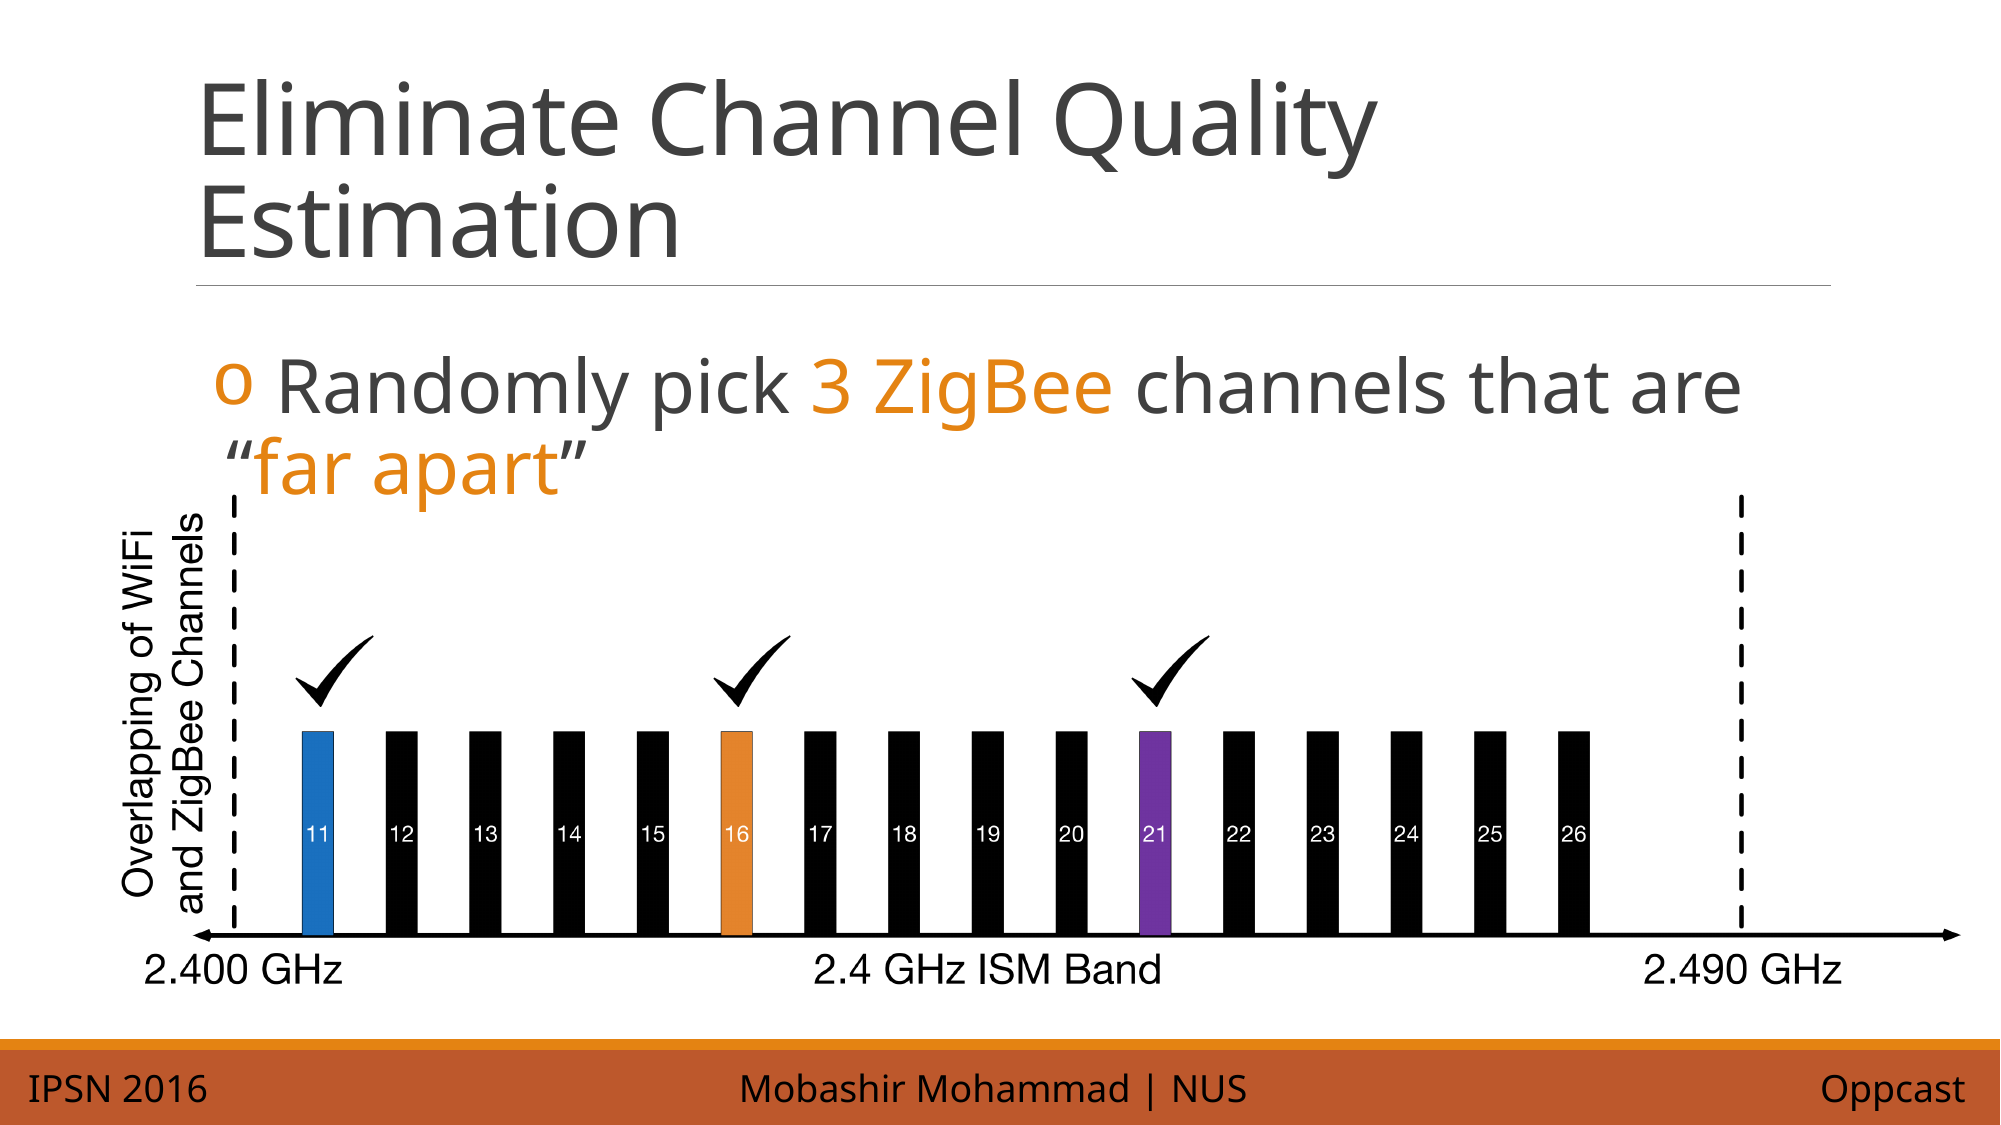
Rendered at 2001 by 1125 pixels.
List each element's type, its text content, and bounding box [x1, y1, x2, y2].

text_box Mobashir Mohammad | NUS [724, 1057, 1263, 1117]
title Eliminate Channel Quality Estimation [180, 47, 1830, 285]
picture [102, 486, 1971, 1002]
text_box IPSN 2016 [13, 1057, 223, 1117]
text_box Oppcast [1805, 1057, 1981, 1117]
list Randomly pick 3 ZigBee channels that are “far apart” [211, 341, 1881, 482]
